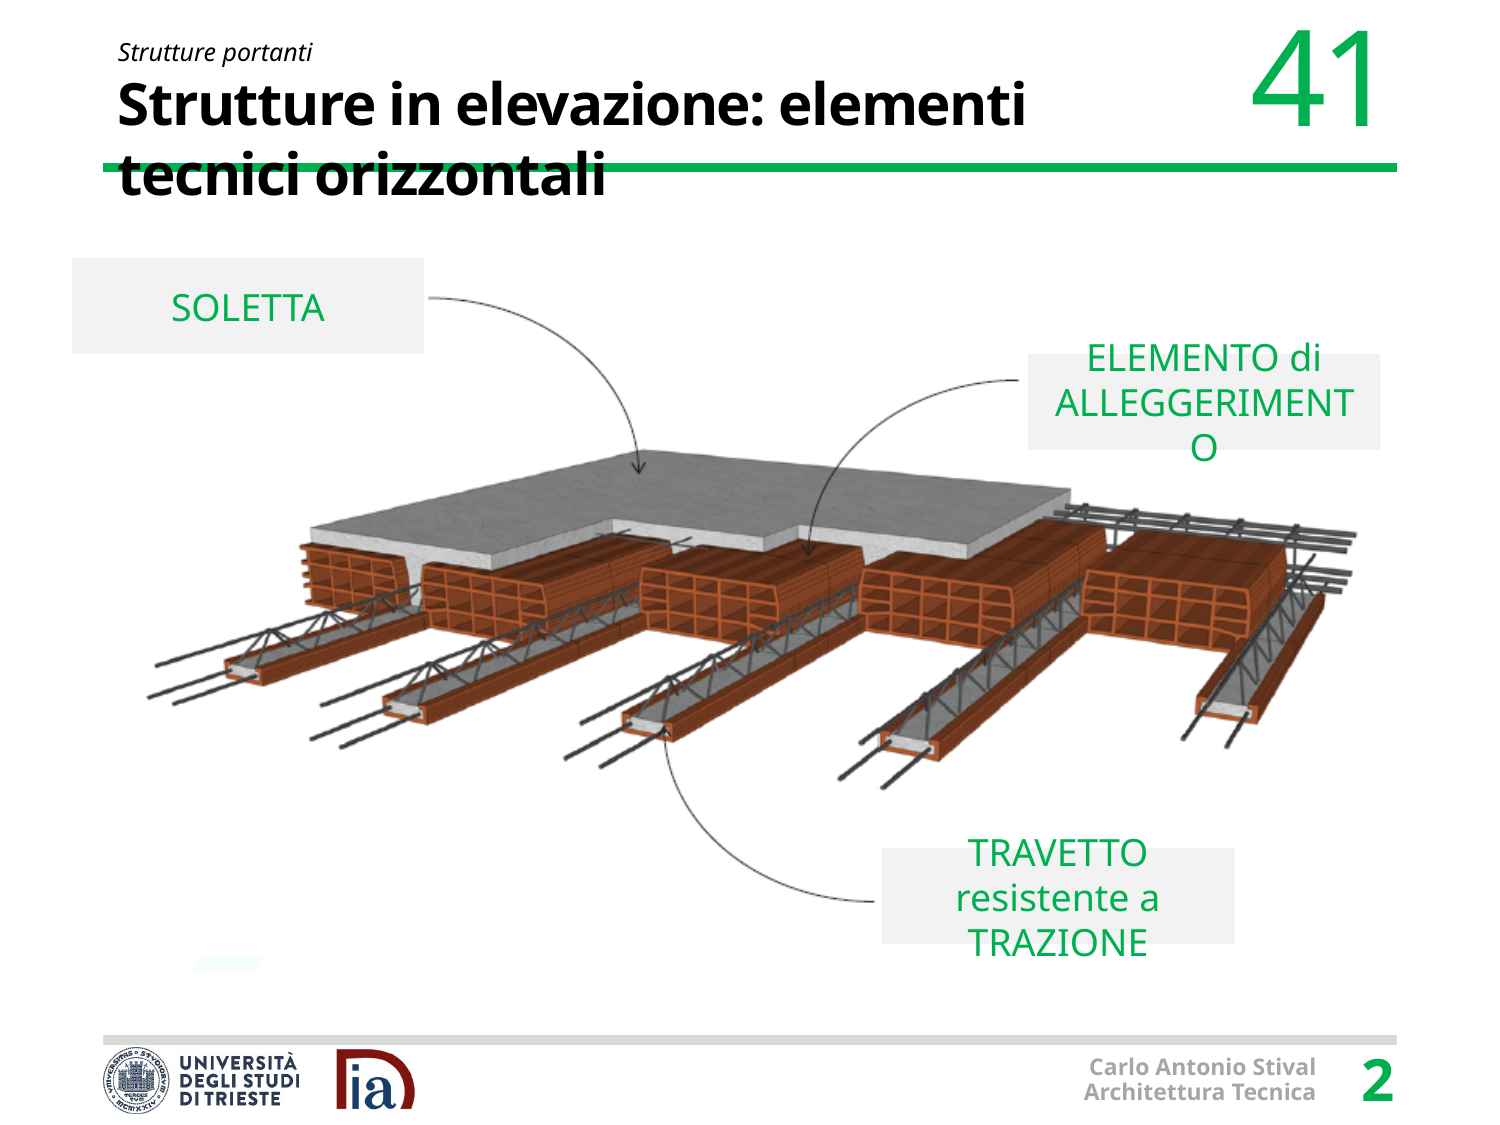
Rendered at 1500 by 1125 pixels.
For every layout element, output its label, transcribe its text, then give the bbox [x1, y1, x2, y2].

picture [103, 1047, 299, 1114]
title Strutture in elevazione: elementi tecnici orizzontali [103, 59, 1235, 168]
picture [119, 264, 1381, 956]
text_box SOLETTA [71, 258, 425, 354]
picture [333, 1047, 418, 1111]
